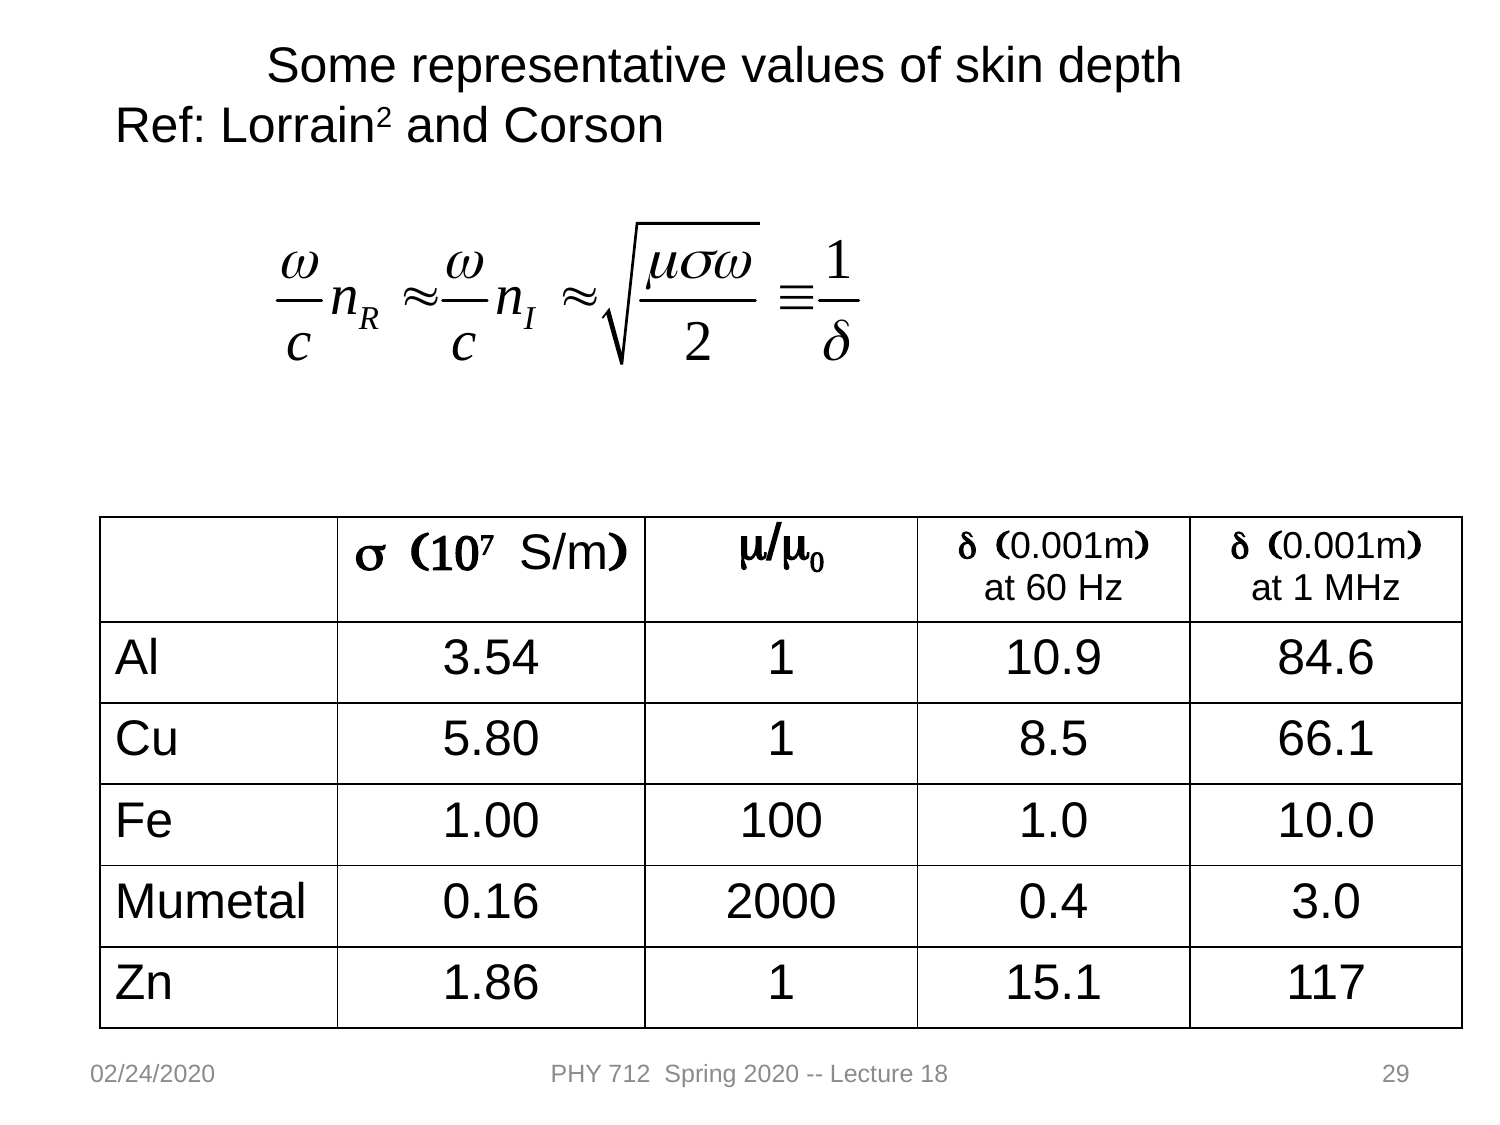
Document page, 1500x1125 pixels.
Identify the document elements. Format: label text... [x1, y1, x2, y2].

table_cell 3.0 [1191, 866, 1461, 946]
table_cell Cu [101, 704, 337, 783]
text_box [246, 212, 868, 373]
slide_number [75, 1042, 425, 1103]
table_cell 1.0 [918, 785, 1189, 865]
table_cell 66.1 [1191, 704, 1461, 783]
table_cell Fe [101, 785, 337, 865]
table_cell 1 [646, 948, 917, 1027]
table_cell 1.86 [338, 948, 644, 1027]
table_header d (0.001m) at 1 MHz [1191, 518, 1461, 621]
table_cell 2000 [646, 866, 917, 946]
table_cell 3.54 [338, 623, 644, 702]
table_cell 10.0 [1191, 785, 1461, 865]
table_cell Mumetal [101, 866, 337, 946]
table_cell 5.80 [338, 704, 644, 783]
table_cell Al [101, 623, 337, 702]
table_header d (0.001m) at 60 Hz [918, 518, 1189, 621]
table_cell 100 [646, 785, 917, 865]
table_cell 1 [646, 623, 917, 702]
table_header s (107 S/m) [338, 518, 644, 621]
table_cell 10.9 [918, 623, 1189, 702]
table_cell 84.6 [1191, 623, 1461, 702]
table_cell 15.1 [918, 948, 1189, 1027]
table_cell 8.5 [918, 704, 1189, 783]
table_cell 117 [1191, 948, 1461, 1027]
footer PHY 712 Spring 2020 -- Lecture 18 [512, 1042, 988, 1103]
table_cell 0.16 [338, 866, 644, 946]
table_header [101, 518, 337, 621]
slide_number 29 [1074, 1042, 1425, 1103]
text_box Some representative values of skin depth Ref: Lorrain2 and Corson [99, 24, 1350, 160]
table_cell 1 [646, 704, 917, 783]
table_header m/m0 [646, 518, 917, 621]
table_cell 0.4 [918, 866, 1189, 946]
table_cell 1.00 [338, 785, 644, 865]
table_cell Zn [101, 948, 337, 1027]
